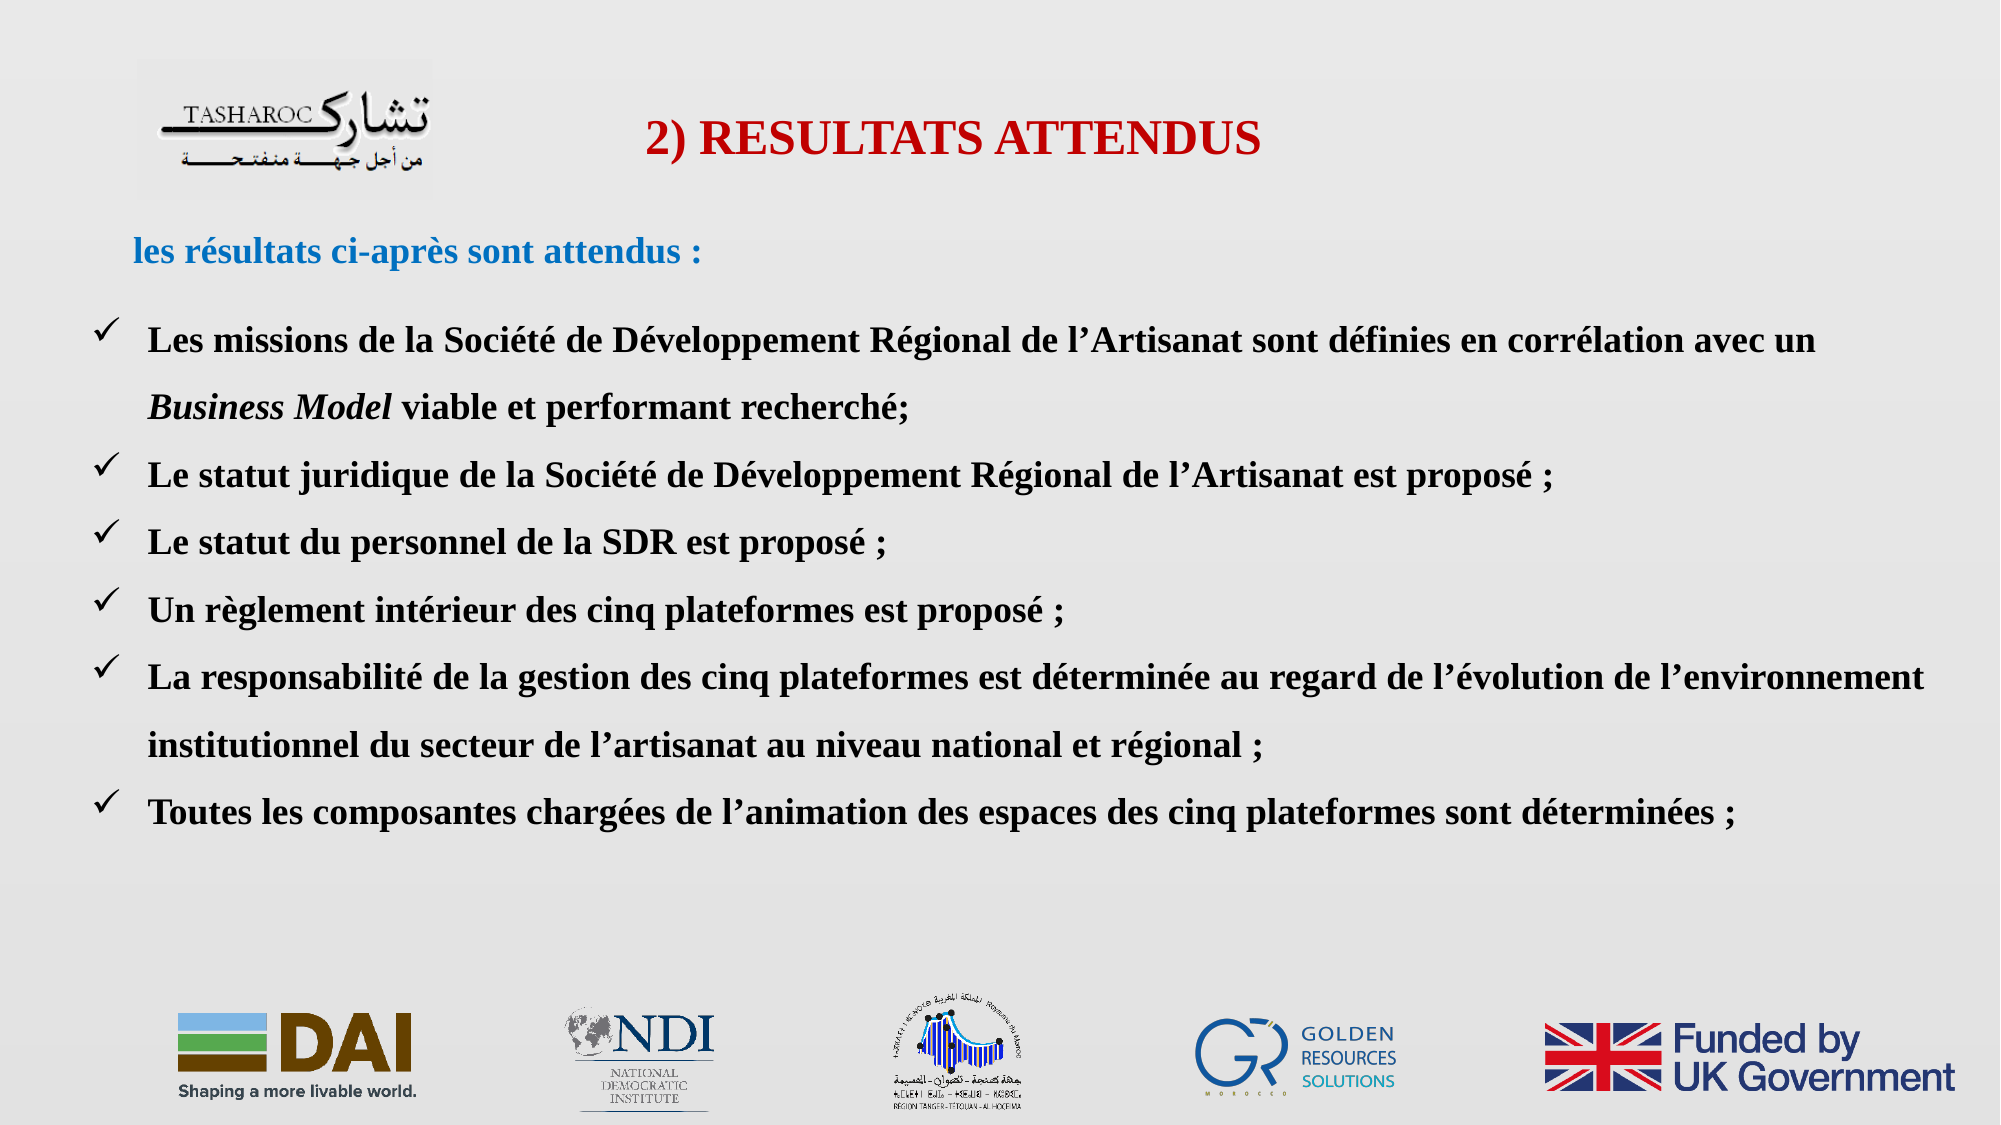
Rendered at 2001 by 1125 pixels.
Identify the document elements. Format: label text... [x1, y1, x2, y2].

text_box les résultats ci-après sont attendus : Les missions de la Société de Développement Régional de l’Artisanat sont définies en corrélation avec un Business Model viable et performant recherché; Le statut juridique de la Société de Développement Régional de l’Artisanat est proposé ; Le statut du personnel de la SDR est proposé ; Un règlement intérieur des cinq plateformes est proposé ; La responsabilité de la gestion des cinq plateformes est déterminée au regard de l’évolution de l’environnement institutionnel du secteur de l’artisanat au niveau national et régional ; Toutes les composantes chargées de l’animation des espaces des cinq plateformes sont déterminées ; [76, 196, 1966, 908]
picture [137, 59, 433, 196]
picture [882, 976, 1032, 1125]
picture [1545, 1023, 1955, 1091]
text_box 2) RESULTATS ATTENDUS [630, 67, 1290, 172]
picture [1193, 1015, 1397, 1098]
picture [564, 1007, 714, 1112]
picture [178, 1013, 416, 1100]
